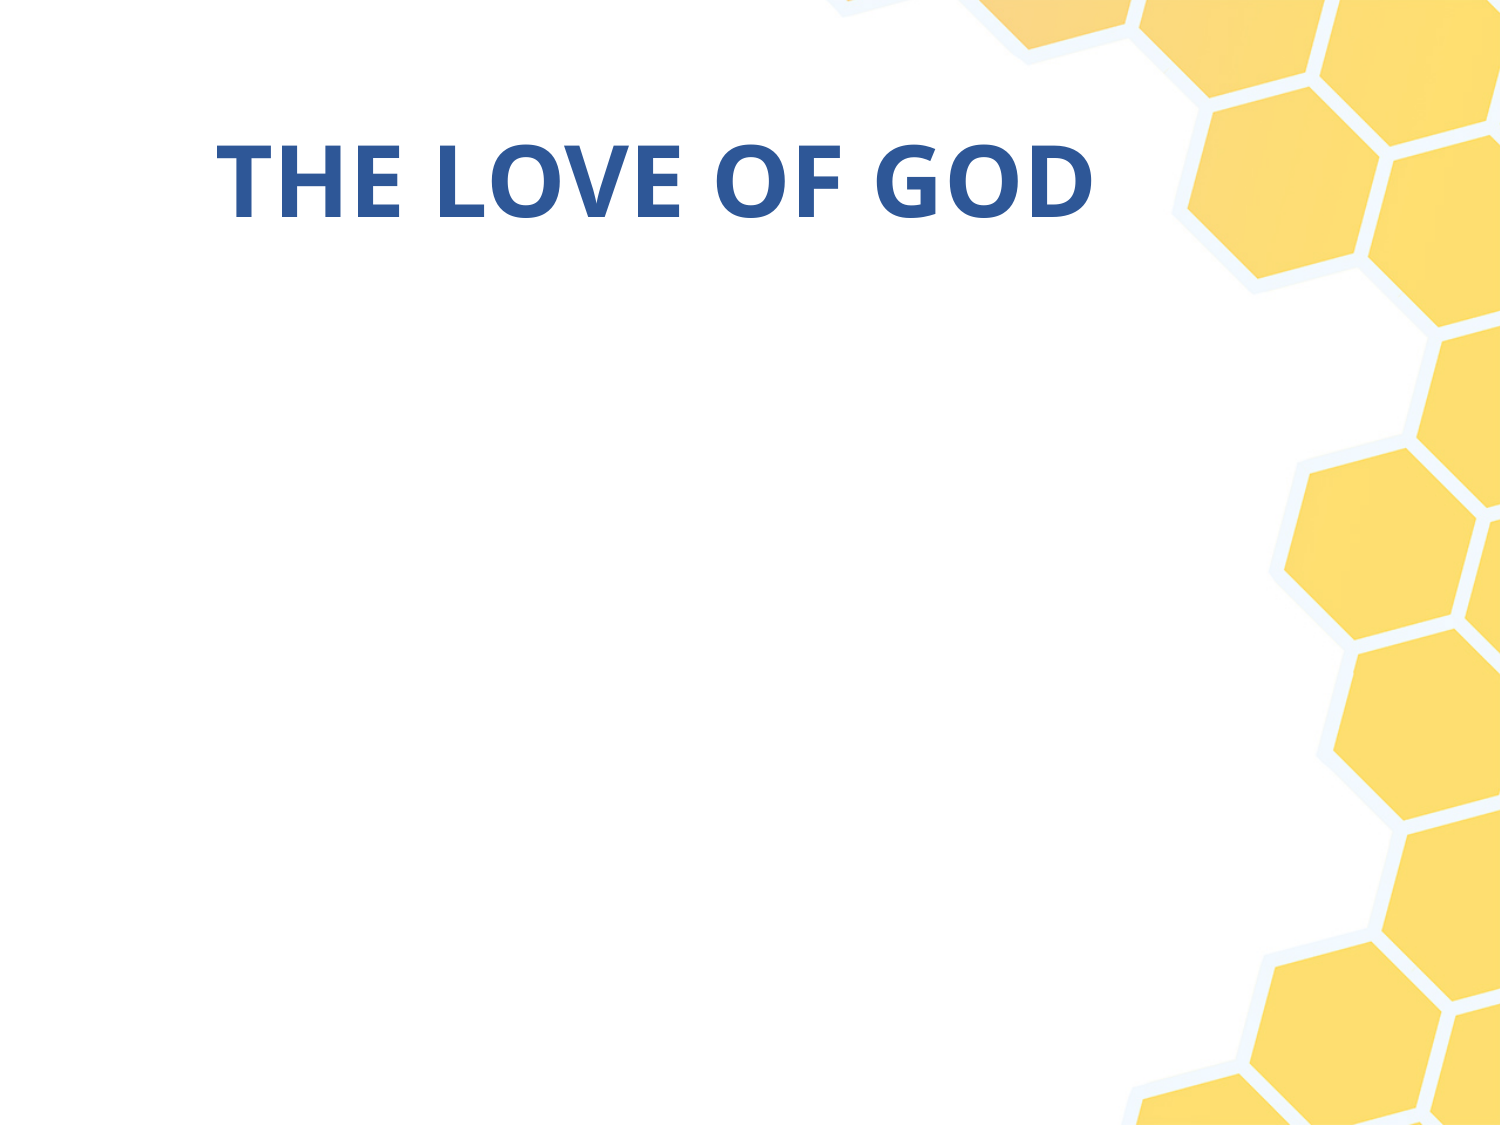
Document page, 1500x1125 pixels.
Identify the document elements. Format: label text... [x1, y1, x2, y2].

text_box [0, 0, 1500, 1125]
title THE LOVE OF GOD [122, 98, 1500, 272]
